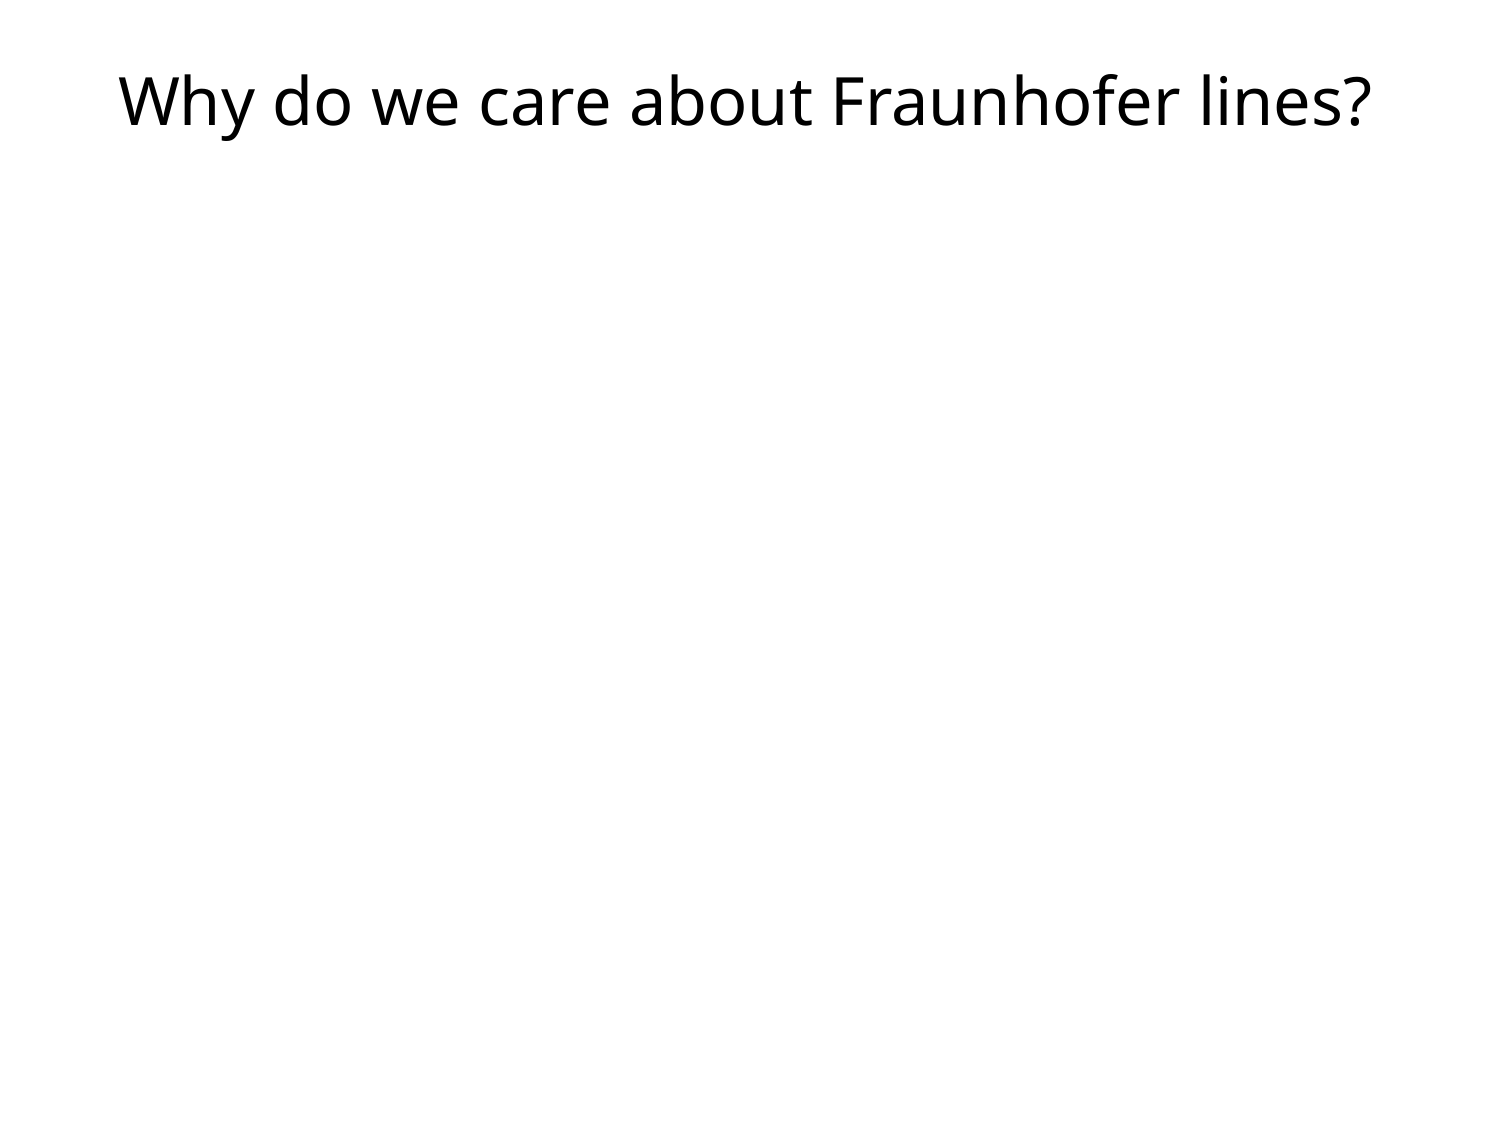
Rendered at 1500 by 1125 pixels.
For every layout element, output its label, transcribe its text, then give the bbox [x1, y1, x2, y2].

title Why do we care about Fraunhofer lines? [103, 59, 1397, 278]
